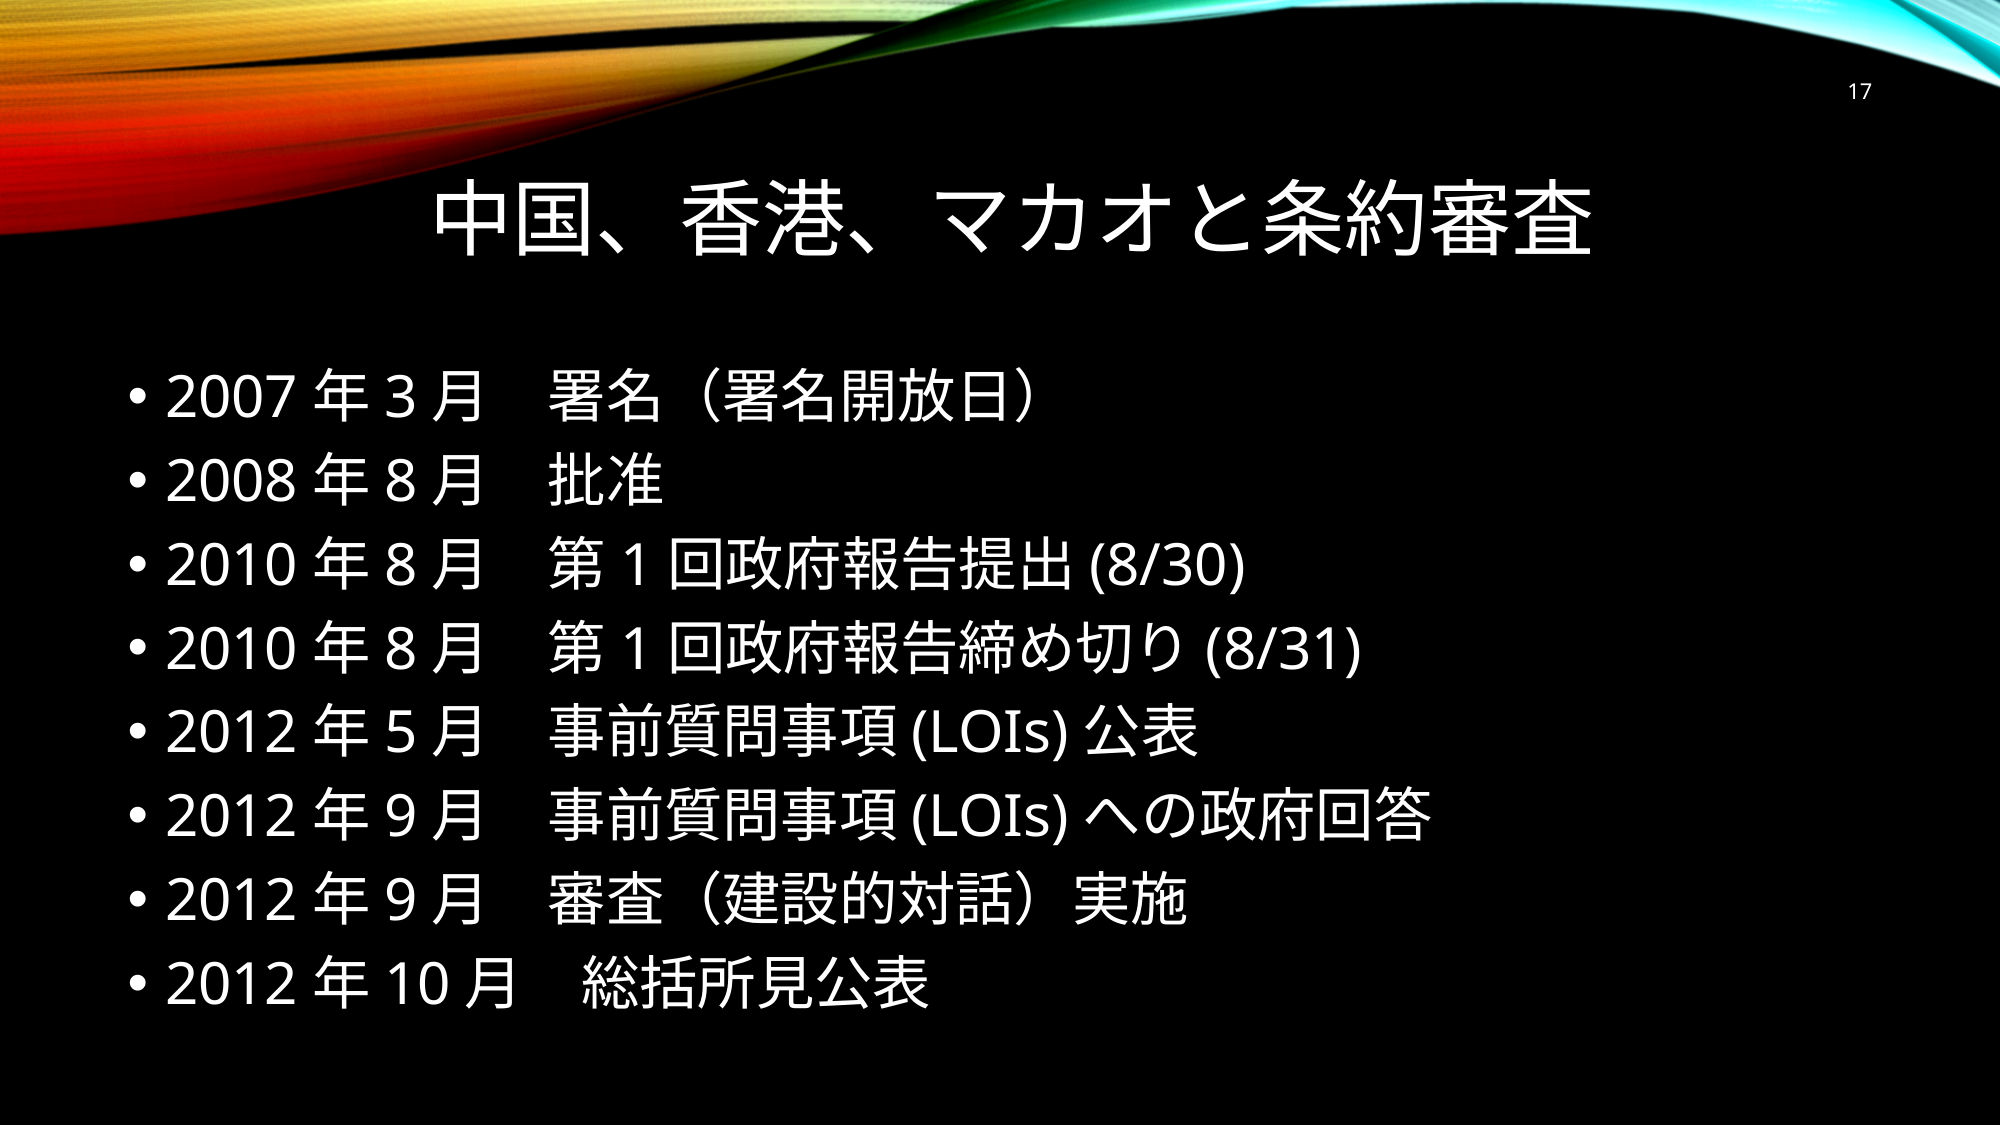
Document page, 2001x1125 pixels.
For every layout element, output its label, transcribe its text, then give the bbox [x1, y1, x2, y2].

list 2007年3月 署名（署名開放日） 2008年8月 批准 2010年8月 第1回政府報告提出(8/30) 2010年8月 第1回政府報告締め切り(8/31) 2012年5月 事前質問事項(LOIs)公表 2012年9月 事前質問事項(LOIs)への政府回答 2012年9月 審査（建設的対話）実施 2012年10月 総括所見公表 [112, 360, 1888, 1021]
slide_number 17 [1437, 62, 1888, 123]
title 中国、香港、マカオと条約審査 [137, 107, 1888, 338]
picture [0, 0, 2000, 237]
